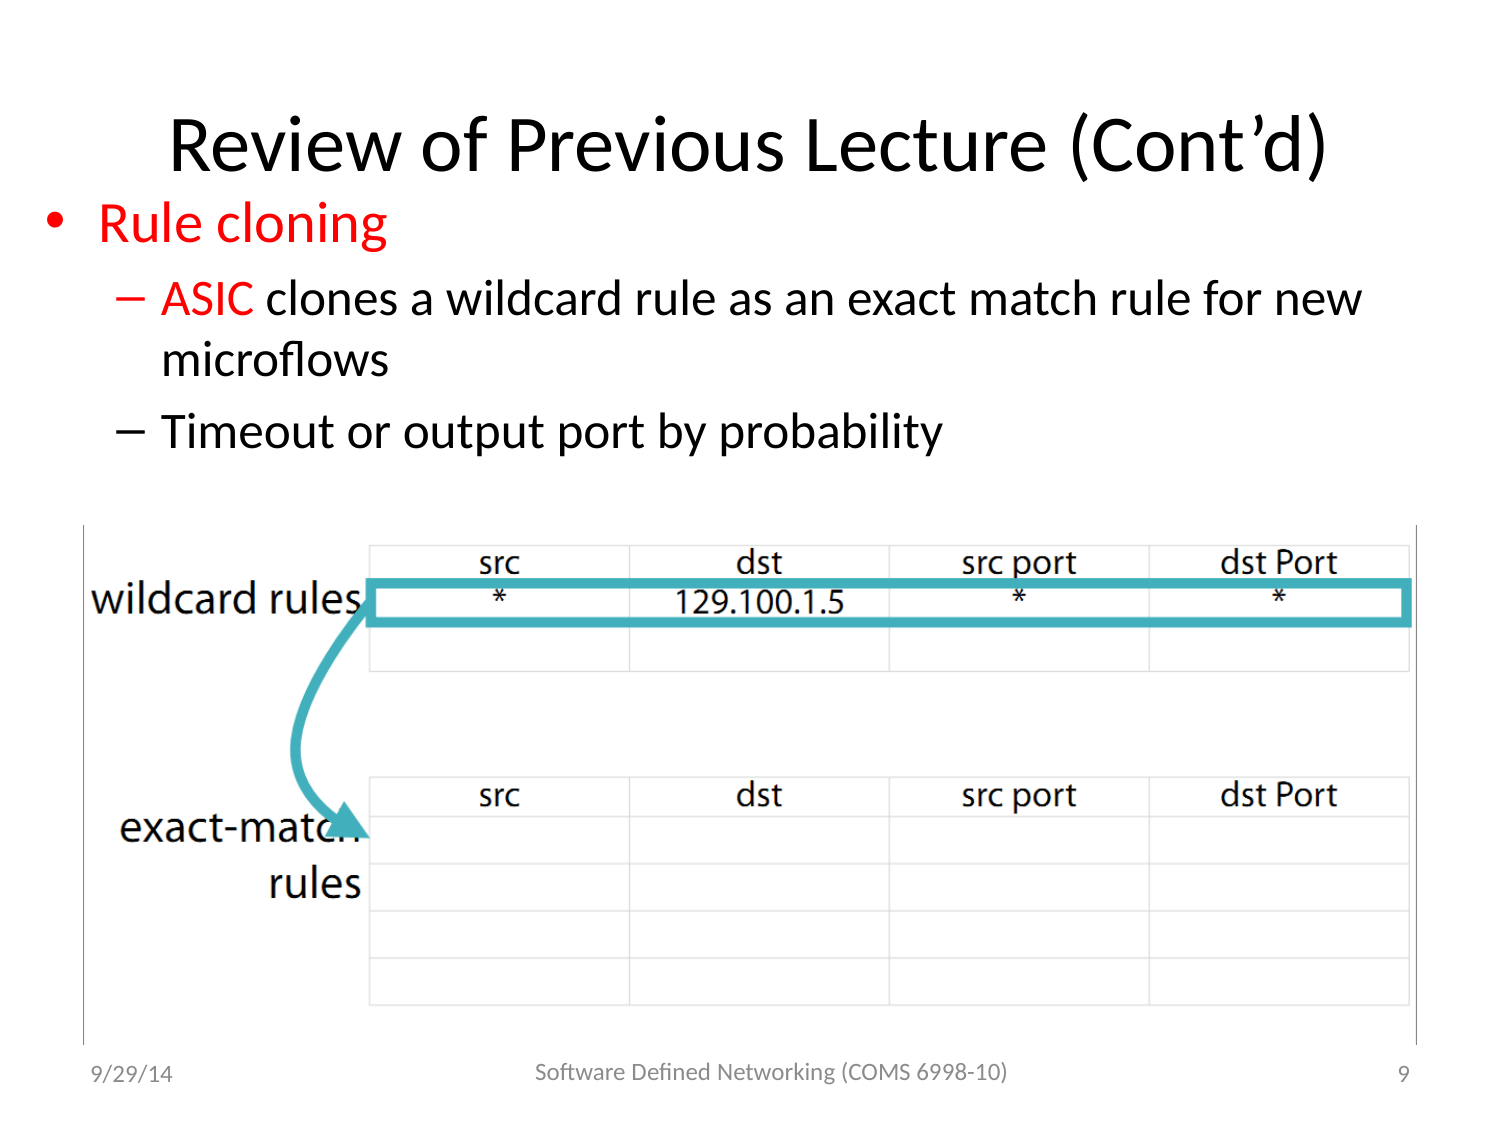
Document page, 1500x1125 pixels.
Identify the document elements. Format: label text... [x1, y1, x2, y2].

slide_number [75, 1042, 425, 1103]
footer Software Defined Networking (COMS 6998-10) [512, 1054, 1038, 1103]
picture [83, 524, 1417, 1045]
title Review of Previous Lecture (Cont’d) [75, 45, 1425, 176]
list Rule cloning ASIC clones a wildcard rule as an exact match rule for new microflows Timeout or output port by probability [29, 176, 1471, 467]
slide_number 9 [1074, 1042, 1425, 1103]
